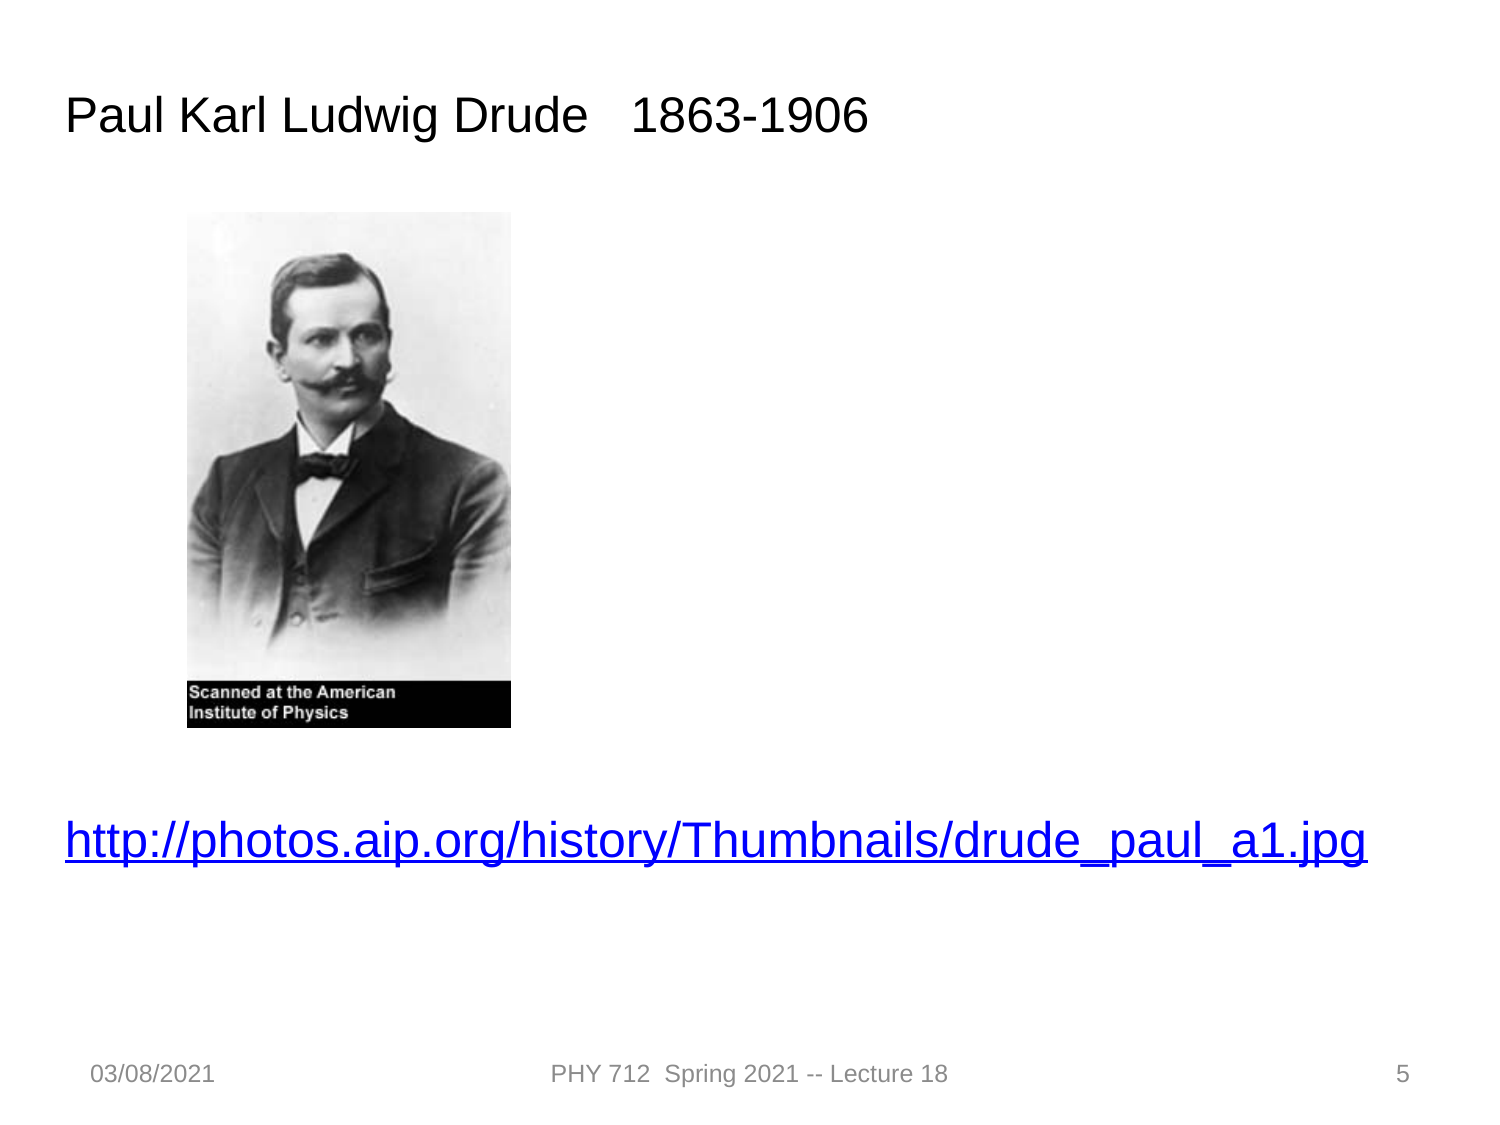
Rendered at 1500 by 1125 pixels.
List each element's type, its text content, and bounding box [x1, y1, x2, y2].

text_box Paul Karl Ludwig Drude 1863-1906 [49, 74, 1113, 150]
slide_number 5 [1074, 1042, 1425, 1103]
text_box http://photos.aip.org/history/Thumbnails/drude_paul_a1.jpg [50, 799, 1450, 875]
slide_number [75, 1042, 425, 1103]
picture [186, 212, 511, 729]
footer PHY 712 Spring 2021 -- Lecture 18 [512, 1042, 988, 1103]
